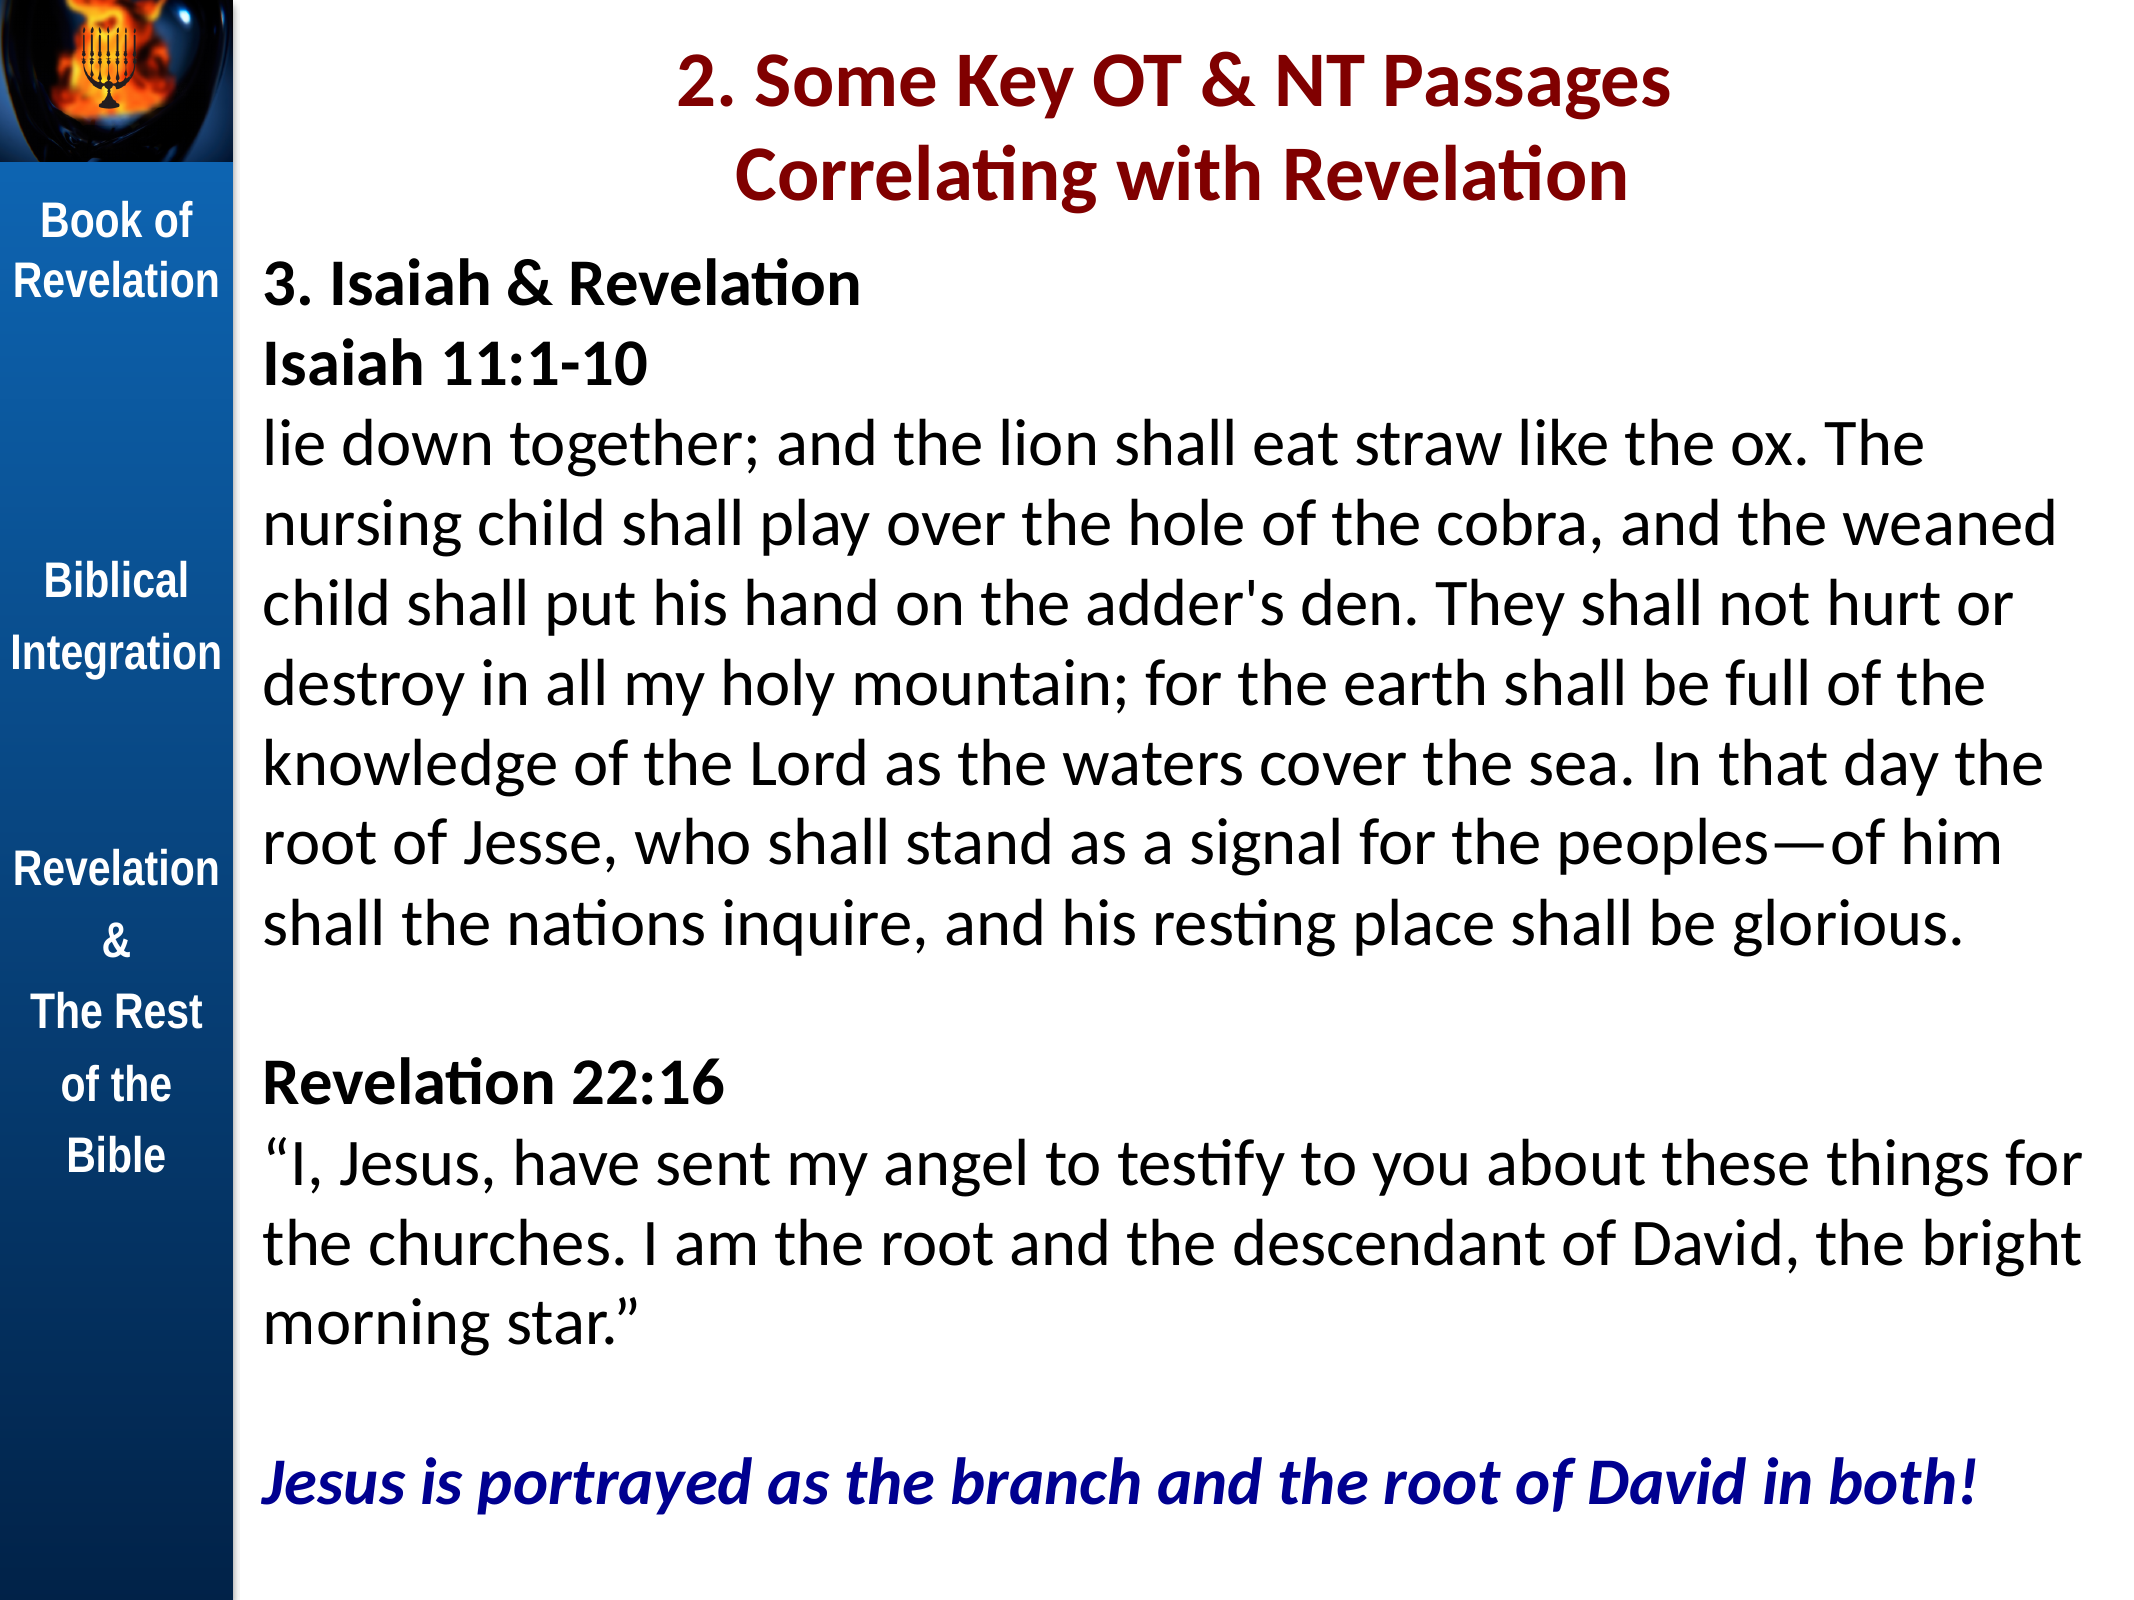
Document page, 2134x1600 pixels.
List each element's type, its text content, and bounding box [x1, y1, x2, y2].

picture [0, 0, 233, 162]
title 2. Some Key OT & NT Passages Correlating with Revelation [232, 18, 2134, 226]
text_box 3. Isaiah & Revelation Isaiah 11:1-10 lie down together; and the lion shall eat straw like the ox. The nursing child shall play over the hole of the cobra, and the weaned child shall put his hand on the adder's den. They shall not hurt or destroy in all my holy mountain; for the earth shall be full of the knowledge of the Lord as the waters cover the sea. In that day the root of Jesse, who shall stand as a signal for the peoples—of him shall the nations inquire, and his resting place shall be glorious. Revelation 22:16 “I, Jesus, have sent my angel to testify to you about these things for the churches. I am the root and the descendant of David, the bright morning star.” Jesus is portrayed as the branch and the root of David in both! [254, 230, 2109, 1527]
